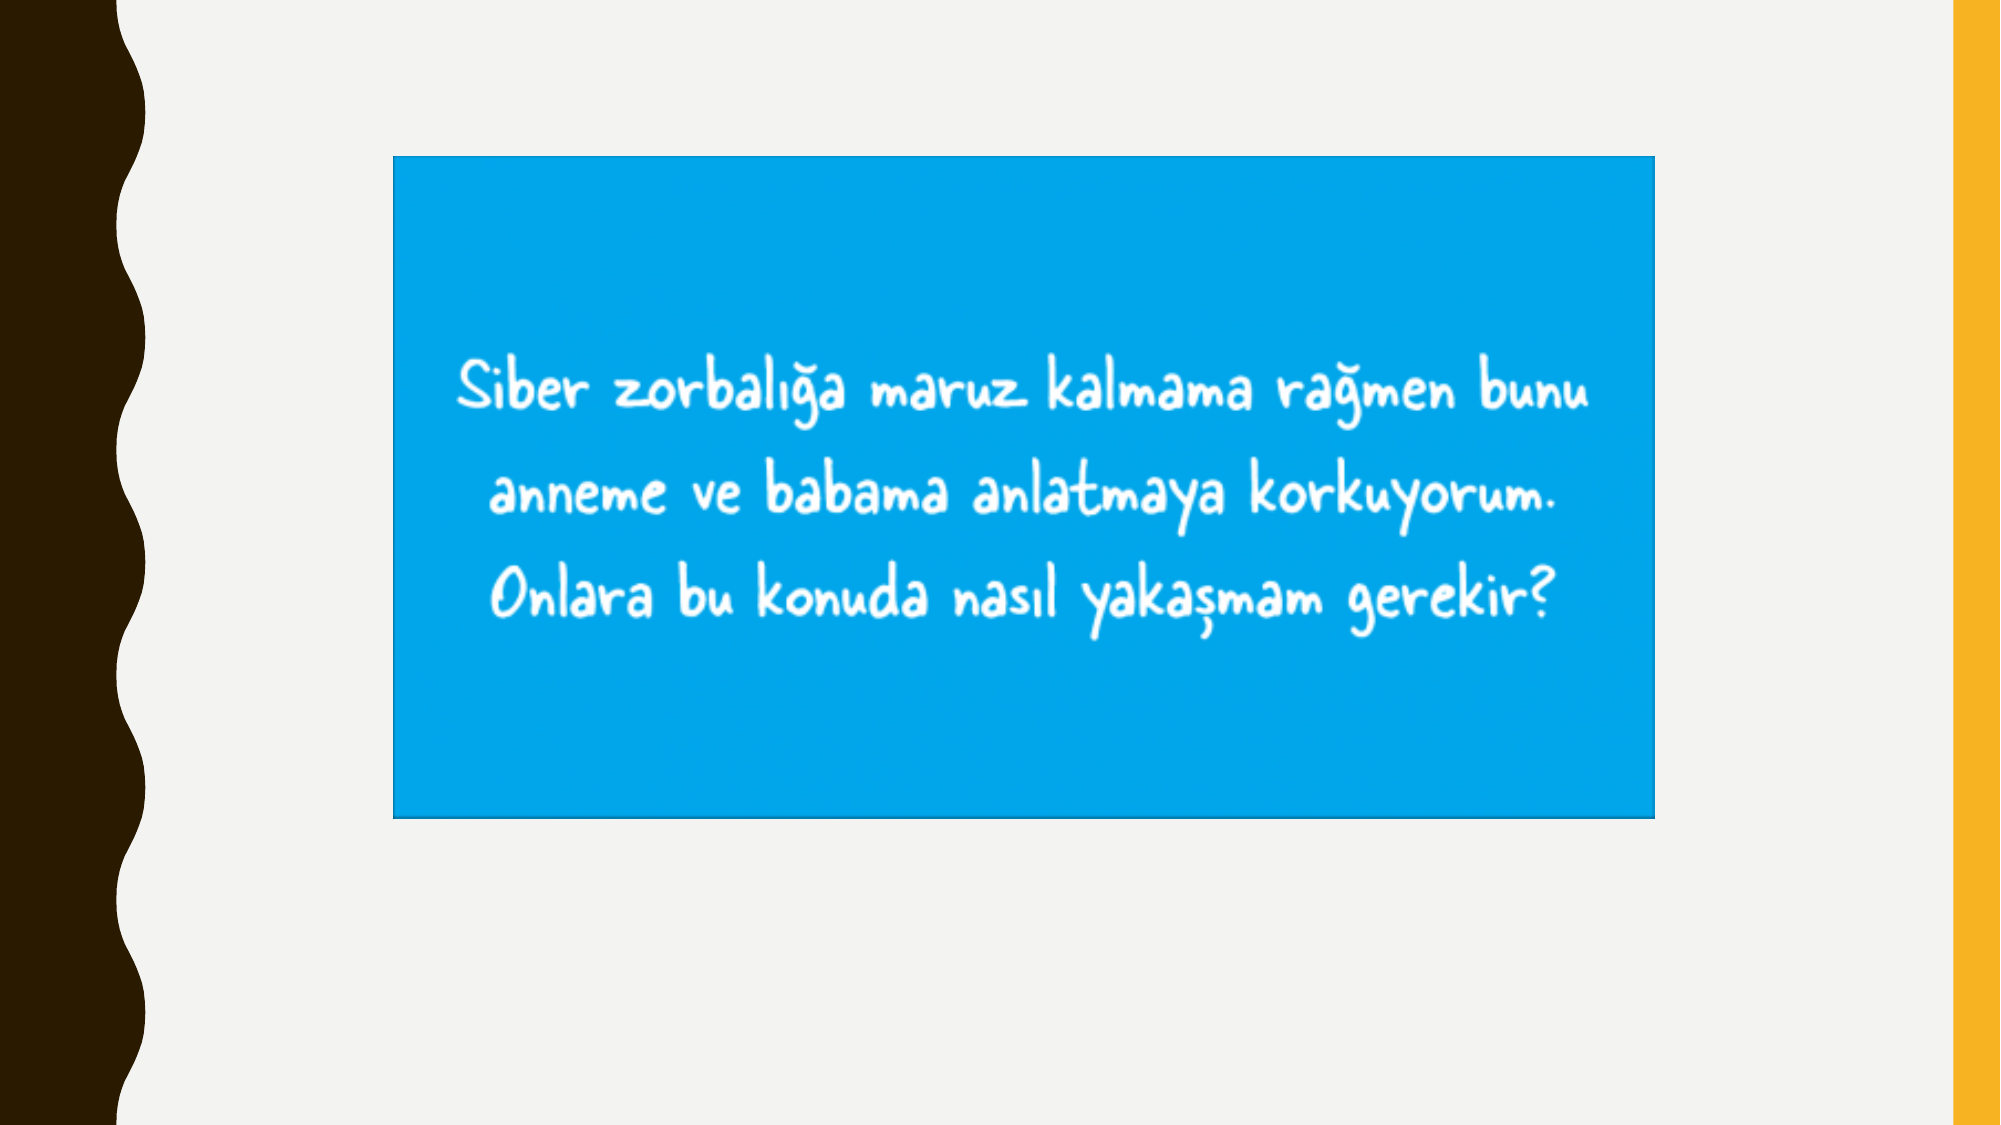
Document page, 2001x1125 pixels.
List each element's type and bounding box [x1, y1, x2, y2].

picture [953, 581, 1030, 619]
picture [1365, 484, 1391, 513]
picture [457, 358, 501, 408]
picture [973, 477, 999, 514]
picture [1286, 590, 1322, 614]
picture [1564, 381, 1588, 410]
picture [1500, 585, 1528, 616]
picture [641, 479, 667, 515]
picture [559, 561, 567, 617]
picture [507, 353, 589, 410]
picture [780, 382, 788, 410]
picture [911, 373, 1028, 410]
picture [1391, 479, 1421, 537]
picture [922, 477, 948, 514]
picture [1402, 377, 1426, 410]
picture [1489, 590, 1498, 617]
picture [1334, 362, 1399, 430]
picture [490, 477, 516, 514]
picture [1531, 564, 1556, 603]
picture [692, 481, 715, 510]
picture [706, 353, 735, 410]
picture [598, 585, 625, 616]
picture [1337, 457, 1363, 514]
picture [678, 560, 733, 617]
picture [882, 486, 919, 511]
picture [614, 377, 704, 410]
picture [1048, 353, 1074, 410]
picture [1546, 499, 1555, 508]
picture [787, 560, 899, 619]
picture [519, 484, 545, 512]
picture [1077, 373, 1103, 410]
picture [1276, 377, 1304, 408]
picture [1348, 583, 1375, 638]
picture [494, 382, 503, 410]
picture [1032, 457, 1138, 517]
picture [1081, 583, 1112, 641]
picture [791, 362, 844, 430]
picture [1108, 581, 1136, 619]
picture [490, 565, 527, 619]
picture [530, 588, 556, 616]
picture [1429, 381, 1455, 408]
picture [1305, 373, 1331, 410]
picture [1376, 585, 1428, 619]
picture [1458, 560, 1484, 617]
picture [1431, 584, 1455, 619]
picture [1537, 610, 1546, 618]
picture [548, 481, 598, 514]
picture [758, 560, 784, 617]
picture [601, 486, 638, 511]
picture [765, 457, 821, 514]
picture [765, 353, 773, 410]
picture [1105, 353, 1114, 410]
picture [627, 583, 653, 619]
picture [1119, 373, 1253, 410]
picture [1480, 353, 1561, 410]
picture [1199, 479, 1225, 514]
picture [1250, 457, 1276, 514]
picture [1278, 481, 1335, 514]
picture [716, 481, 740, 514]
picture [1451, 481, 1543, 513]
picture [1046, 561, 1056, 617]
picture [1420, 482, 1448, 514]
picture [570, 581, 596, 619]
picture [1002, 484, 1028, 512]
picture [1033, 588, 1042, 618]
picture [1139, 560, 1282, 640]
picture [902, 581, 928, 619]
picture [871, 382, 908, 408]
picture [1168, 479, 1198, 537]
picture [824, 457, 879, 514]
picture [1141, 477, 1167, 514]
picture [1487, 575, 1495, 583]
picture [736, 373, 762, 410]
